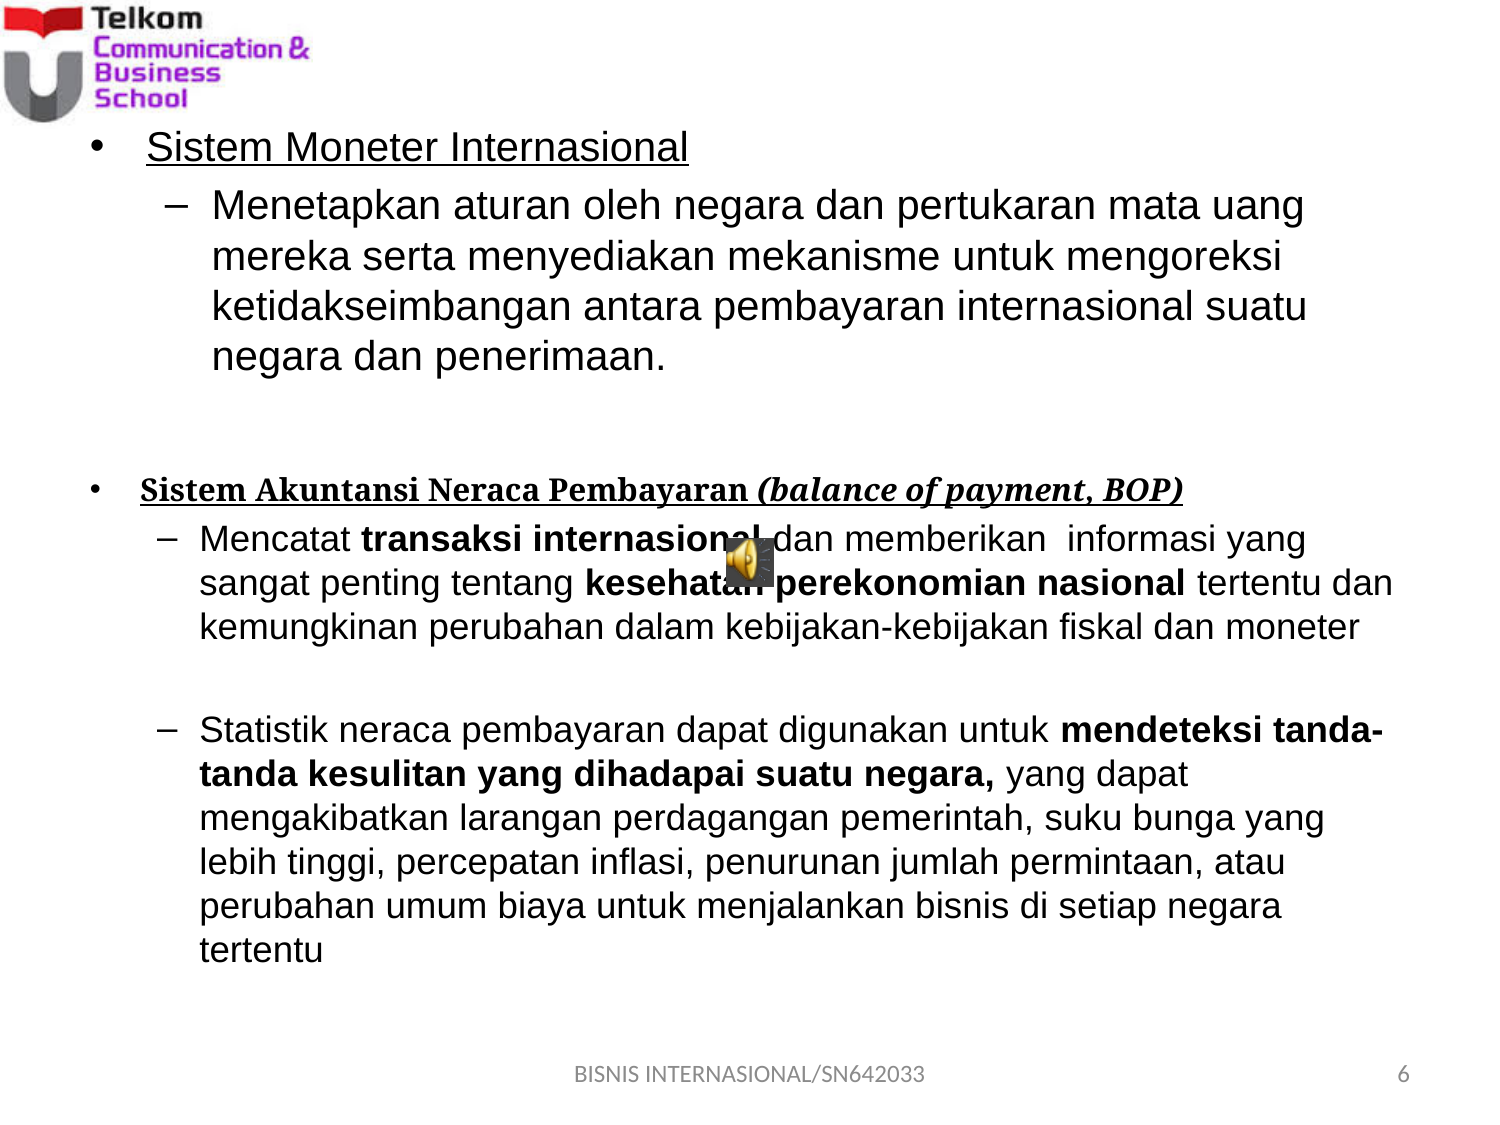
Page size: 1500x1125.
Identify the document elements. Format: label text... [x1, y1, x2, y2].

slide_number 6 [1074, 1042, 1425, 1103]
text_box Sistem Moneter Internasional Menetapkan aturan oleh negara dan pertukaran mata uang mereka serta menyediakan mekanisme untuk mengoreksi ketidakseimbangan antara pembayaran internasional suatu negara dan penerimaan. [74, 112, 1425, 438]
picture [724, 537, 776, 588]
footer BISNIS INTERNASIONAL/SN642033 [512, 1042, 988, 1103]
picture [0, 0, 313, 129]
text_box Sistem Akuntansi Neraca Pembayaran (balance of payment, BOP) Mencatat transaksi internasional dan memberikan informasi yang sangat penting tentang kesehatan perekonomian nasional tertentu dan kemungkinan perubahan dalam kebijakan-kebijakan fiskal dan moneter Statistik neraca pembayaran dapat digunakan untuk mendeteksi tanda-tanda kesulitan yang dihadapai suatu negara, yang dapat mengakibatkan larangan perdagangan pemerintah, suku bunga yang lebih tinggi, percepatan inflasi, penurunan jumlah permintaan, atau perubahan umum biaya untuk menjalankan bisnis di setiap negara tertentu [74, 462, 1425, 986]
